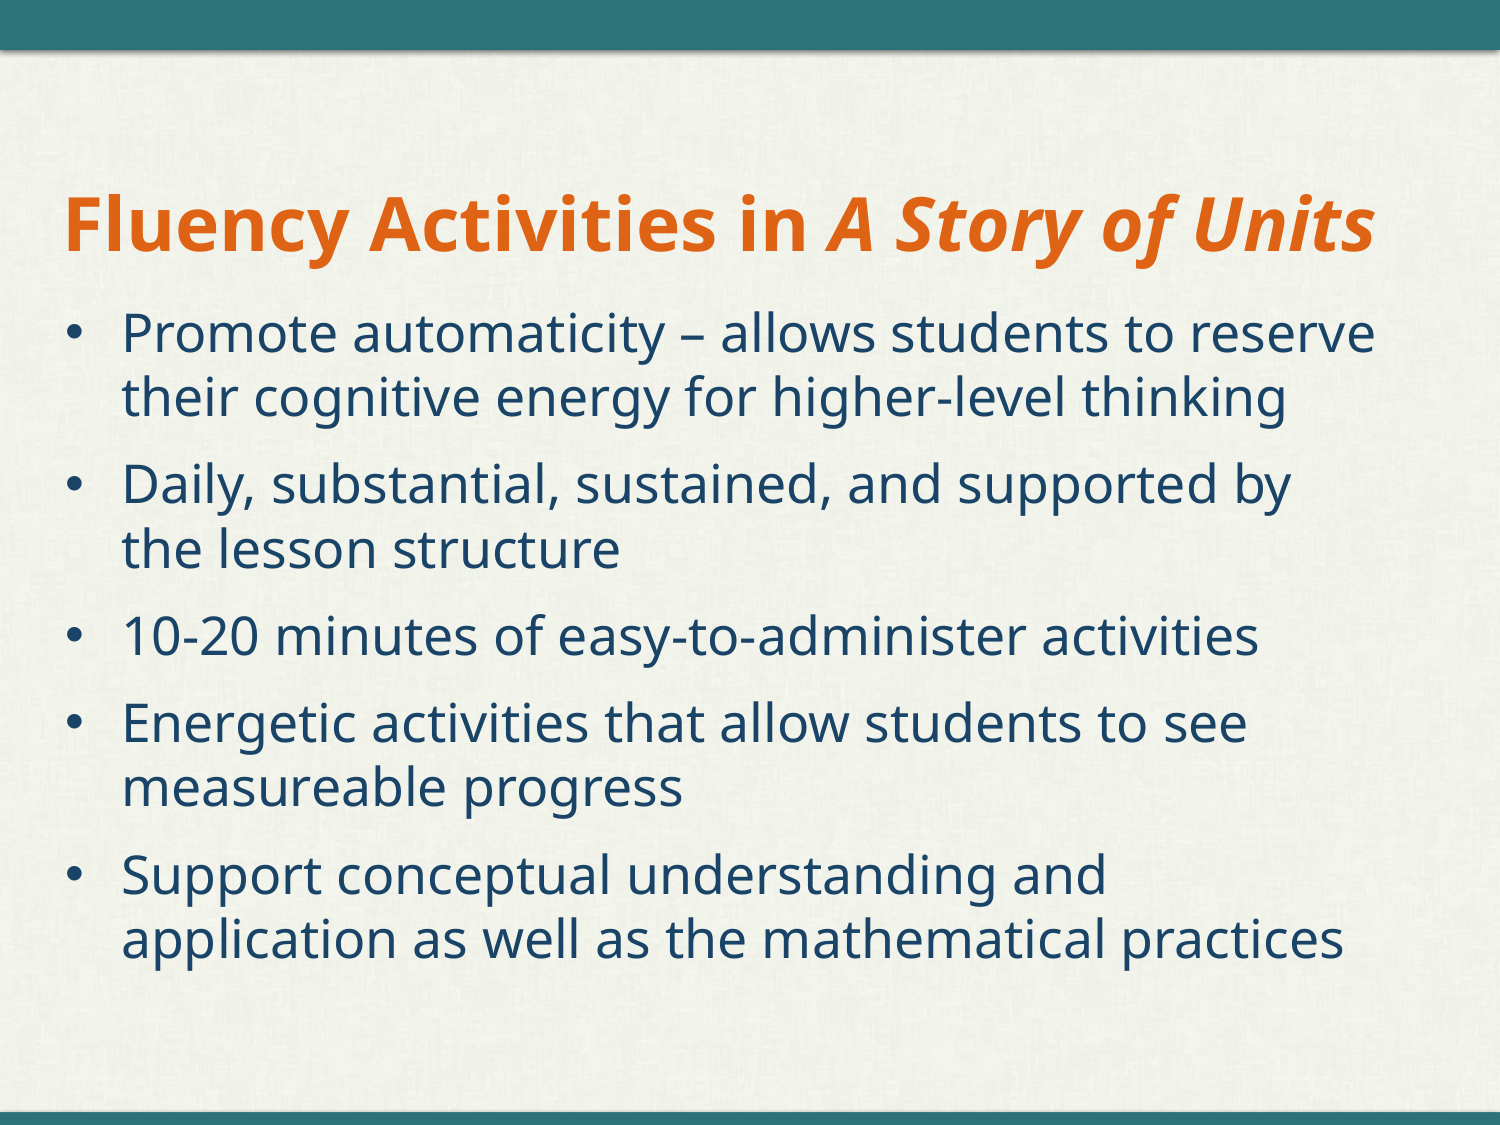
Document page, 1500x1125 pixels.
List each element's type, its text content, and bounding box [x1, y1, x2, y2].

picture [0, 50, 1500, 1112]
list Promote automaticity – allows students to reserve their cognitive energy for higher-level thinking Daily, substantial, sustained, and supported by the lesson structure 10-20 minutes of easy-to-administer activities Energetic activities that allow students to see measureable progress Support conceptual understanding and application as well as the mathematical practices [50, 291, 1400, 1042]
title Fluency Activities in A Story of Units [47, 50, 1397, 275]
